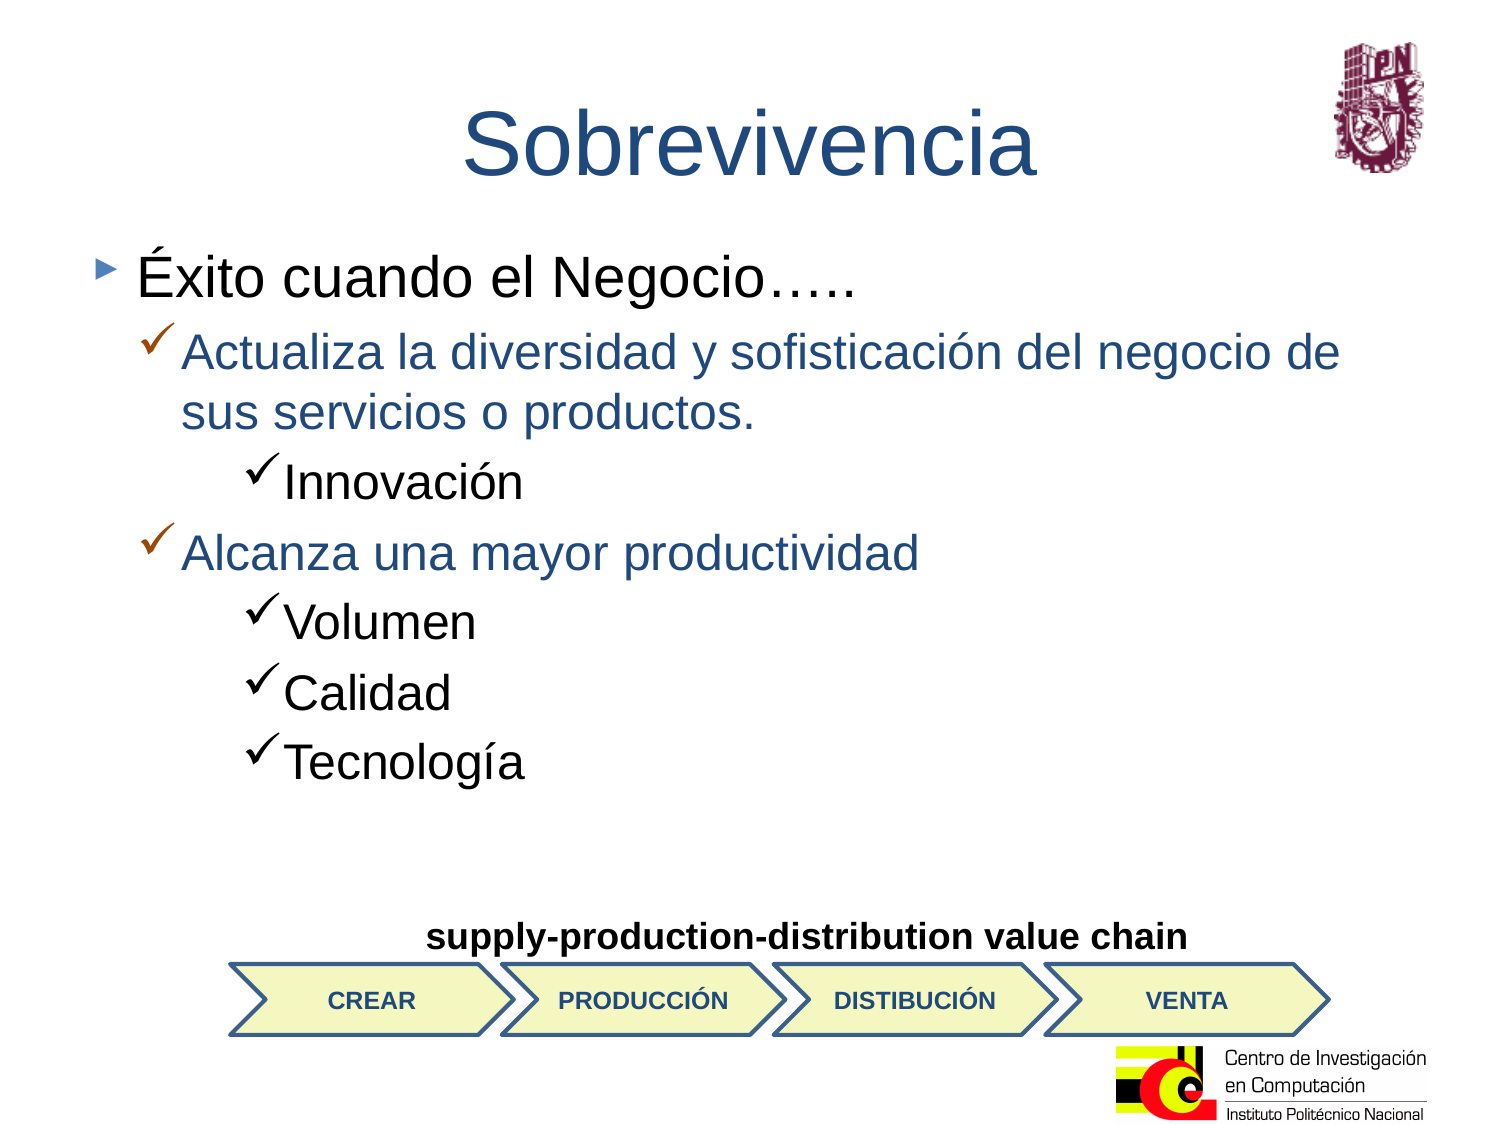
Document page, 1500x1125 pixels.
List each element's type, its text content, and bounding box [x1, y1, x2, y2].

list Éxito cuando el Negocio….. Actualiza la diversidad y sofisticación del negocio de sus servicios o productos. Innovación Alcanza una mayor productividad Volumen Calidad Tecnología [76, 231, 1428, 870]
text_box supply-production-distribution value chain [410, 904, 1205, 965]
title Sobrevivencia [74, 44, 1426, 233]
text_box VENTA [1043, 961, 1331, 1037]
picture [1116, 1046, 1427, 1125]
text_box DISTIBUCIÓN [771, 965, 1060, 1037]
text_box PRODUCCIÓN [499, 965, 788, 1037]
text_box CREAR [228, 961, 516, 1037]
